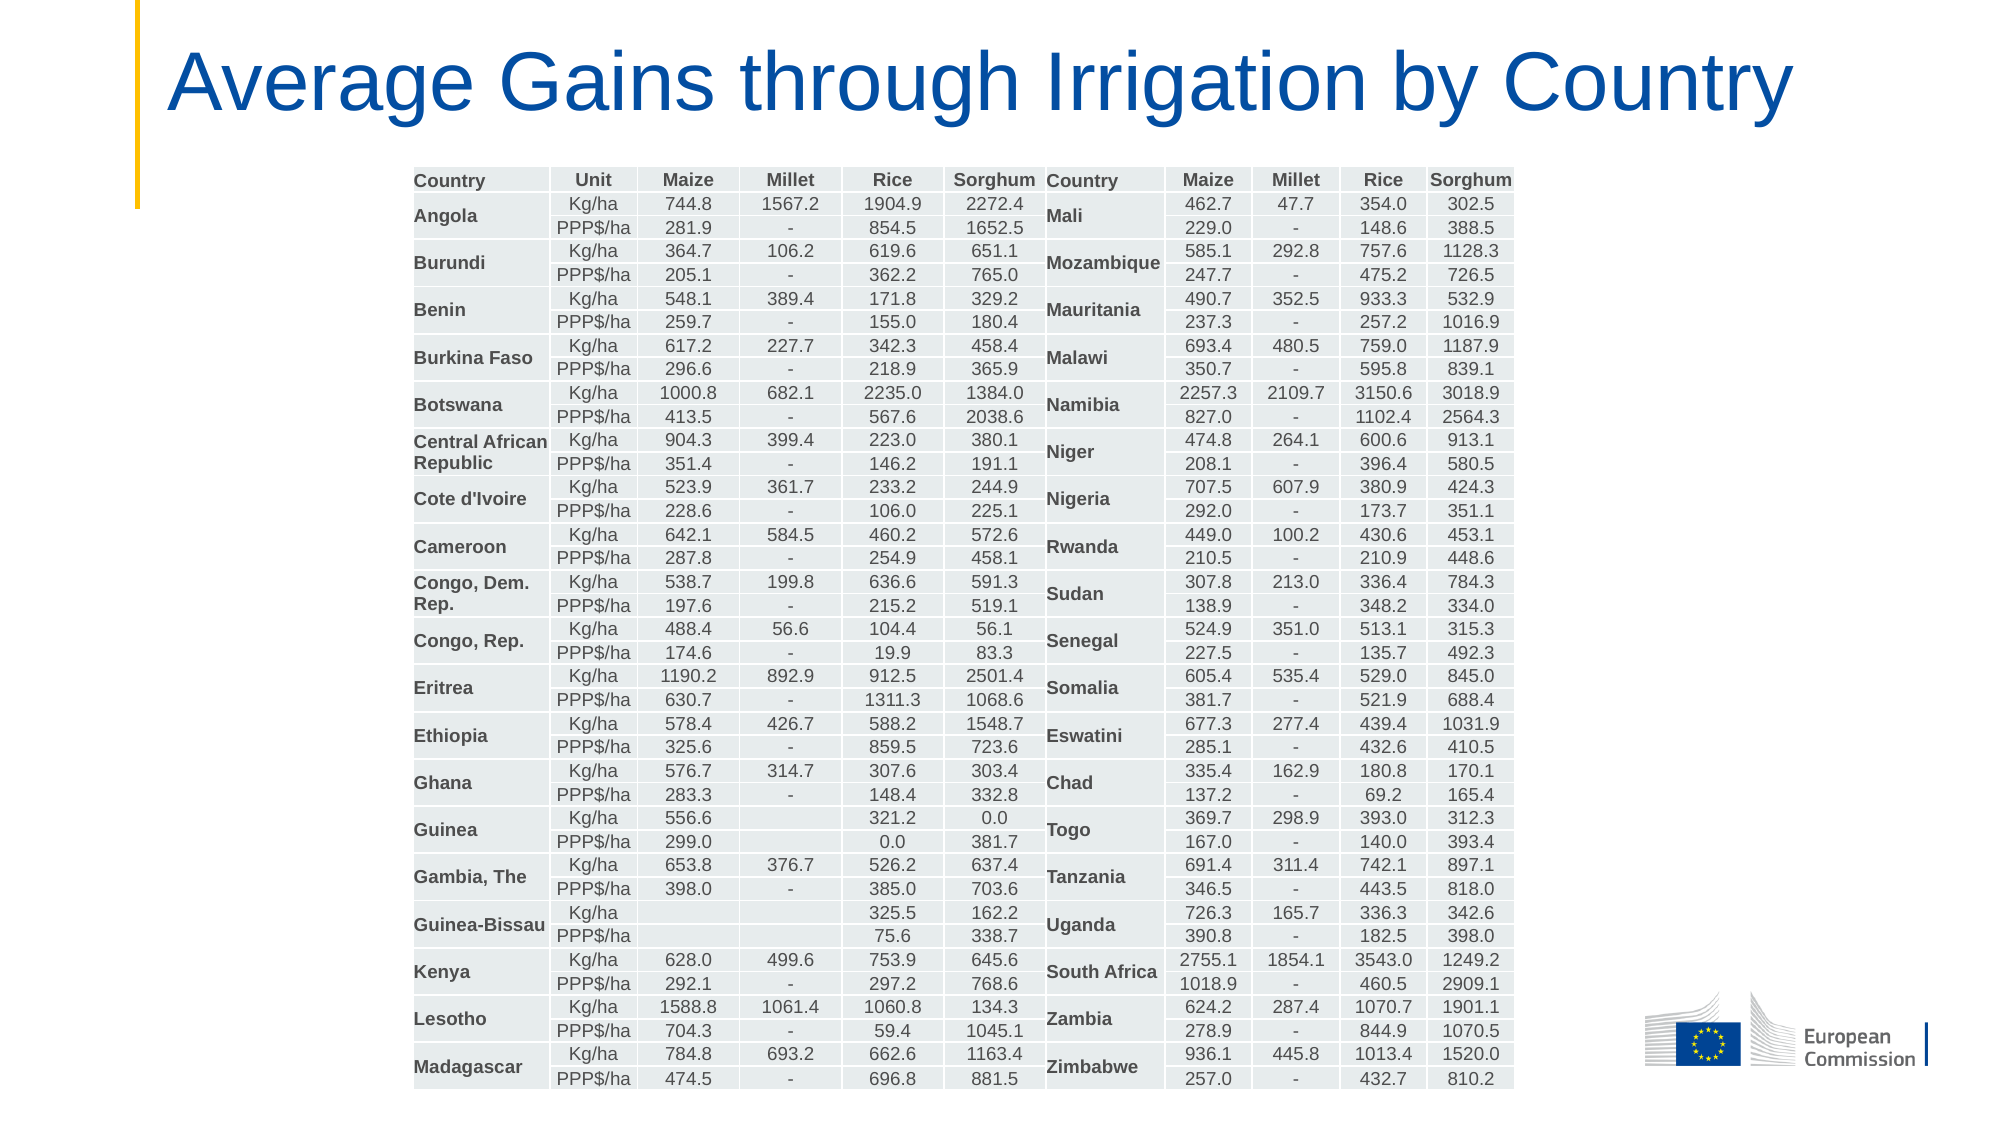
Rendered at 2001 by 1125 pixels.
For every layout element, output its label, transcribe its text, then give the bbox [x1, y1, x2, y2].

table_cell PPP$/ha [551, 878, 637, 900]
table_cell 398.0 [1428, 925, 1514, 947]
table_cell Kg/ha [551, 901, 637, 923]
table_cell - [740, 311, 841, 333]
table_cell 182.5 [1341, 925, 1426, 947]
table_cell 283.3 [638, 783, 739, 805]
table_cell 264.1 [1253, 429, 1339, 451]
table_cell 237.3 [1166, 311, 1251, 333]
table_cell Madagascar [414, 1043, 549, 1089]
table_cell 1548.7 [945, 713, 1045, 734]
table_cell 155.0 [843, 311, 943, 333]
table_cell 1068.6 [945, 689, 1045, 711]
table_cell - [1253, 453, 1339, 475]
table_cell 933.3 [1341, 287, 1426, 309]
table_cell 342.6 [1428, 901, 1514, 923]
table_cell 398.0 [638, 878, 739, 900]
table_cell 458.1 [945, 547, 1045, 569]
table_cell 148.4 [843, 783, 943, 805]
table_cell 174.6 [638, 642, 739, 663]
table_cell - [740, 972, 841, 994]
table_cell 578.4 [638, 713, 739, 734]
table_cell - [740, 642, 841, 663]
table_cell 399.4 [740, 429, 841, 451]
table_cell - [740, 1067, 841, 1089]
table_cell 1567.2 [740, 193, 841, 215]
table_cell - [740, 264, 841, 286]
table_cell 532.9 [1428, 287, 1514, 309]
table_cell 180.8 [1341, 760, 1426, 782]
table_cell 312.3 [1428, 807, 1514, 829]
table_cell 642.1 [638, 524, 739, 545]
table_cell Central African Republic [414, 429, 549, 475]
table_cell 617.2 [638, 335, 739, 356]
table_cell - [1253, 594, 1339, 616]
table_cell 213.0 [1253, 571, 1339, 593]
table_cell 480.5 [1253, 335, 1339, 356]
table_cell 3018.9 [1428, 382, 1514, 404]
table_cell 287.4 [1253, 996, 1339, 1018]
table_cell - [740, 453, 841, 475]
table_cell 535.4 [1253, 665, 1339, 687]
table_cell 329.2 [945, 287, 1045, 309]
table_cell 376.7 [740, 854, 841, 876]
table_cell 682.1 [740, 382, 841, 404]
table_cell 385.0 [843, 878, 943, 900]
table_cell 913.1 [1428, 429, 1514, 451]
table_cell Eritrea [414, 665, 549, 711]
table_cell 580.5 [1428, 453, 1514, 475]
table_cell 297.2 [843, 972, 943, 994]
table_cell PPP$/ha [551, 783, 637, 805]
table_cell 443.5 [1341, 878, 1426, 900]
table_cell 303.4 [945, 760, 1045, 782]
table_cell 381.7 [945, 831, 1045, 852]
table_cell 839.1 [1428, 358, 1514, 380]
table_header Country [1047, 167, 1164, 191]
table_cell 307.6 [843, 760, 943, 782]
table_cell Kg/ha [551, 713, 637, 734]
table_cell PPP$/ha [551, 547, 637, 569]
table_cell 223.0 [843, 429, 943, 451]
table_cell 287.8 [638, 547, 739, 569]
table_cell Mali [1047, 193, 1164, 238]
table_cell 167.0 [1166, 831, 1251, 852]
table_cell Congo, Rep. [414, 618, 549, 663]
table_cell PPP$/ha [551, 500, 637, 522]
table_cell 757.6 [1341, 240, 1426, 262]
table_cell Mauritania [1047, 287, 1164, 333]
table_cell Cameroon [414, 524, 549, 569]
table_cell - [1253, 689, 1339, 711]
table_cell 1249.2 [1428, 949, 1514, 971]
picture [1645, 991, 1928, 1066]
table_cell PPP$/ha [551, 1020, 637, 1041]
table_header Maize [1166, 167, 1251, 191]
title Average Gains through Irrigation by Country [152, 0, 1878, 129]
table_cell Kg/ha [551, 854, 637, 876]
table_cell 693.4 [1166, 335, 1251, 356]
table_cell 137.2 [1166, 783, 1251, 805]
table_cell 292.0 [1166, 500, 1251, 522]
table_cell 556.6 [638, 807, 739, 829]
table_cell 936.1 [1166, 1043, 1251, 1065]
table_cell PPP$/ha [551, 831, 637, 852]
table_cell 432.6 [1341, 736, 1426, 758]
table_cell PPP$/ha [551, 925, 637, 947]
table_cell 693.2 [740, 1043, 841, 1065]
table_cell - [740, 689, 841, 711]
table_cell 170.1 [1428, 760, 1514, 782]
table_cell 784.8 [638, 1043, 739, 1065]
table_cell 585.1 [1166, 240, 1251, 262]
table_cell Kg/ha [551, 476, 637, 498]
table_cell 365.9 [945, 358, 1045, 380]
table_cell 430.6 [1341, 524, 1426, 545]
table_cell 426.7 [740, 713, 841, 734]
table_cell - [1253, 311, 1339, 333]
table_cell 600.6 [1341, 429, 1426, 451]
table_cell 135.7 [1341, 642, 1426, 663]
table_cell 75.6 [843, 925, 943, 947]
table_cell - [740, 405, 841, 427]
table_cell - [740, 500, 841, 522]
table_cell 140.0 [1341, 831, 1426, 852]
table_cell 523.9 [638, 476, 739, 498]
table_cell 2564.3 [1428, 405, 1514, 427]
table_cell 321.2 [843, 807, 943, 829]
table_cell 662.6 [843, 1043, 943, 1065]
table_cell 474.5 [638, 1067, 739, 1089]
table_cell Senegal [1047, 618, 1164, 663]
table_cell 521.9 [1341, 689, 1426, 711]
table_cell 413.5 [638, 405, 739, 427]
table_cell Kg/ha [551, 429, 637, 451]
table_cell 229.0 [1166, 216, 1251, 238]
table_cell 474.8 [1166, 429, 1251, 451]
table_cell 1384.0 [945, 382, 1045, 404]
table_cell 227.5 [1166, 642, 1251, 663]
table_cell 364.7 [638, 240, 739, 262]
table_cell 605.4 [1166, 665, 1251, 687]
table_cell - [1253, 405, 1339, 427]
table_cell 389.4 [740, 287, 841, 309]
table_cell 2257.3 [1166, 382, 1251, 404]
table_cell 653.8 [638, 854, 739, 876]
table_header Unit [551, 167, 637, 191]
table_cell Burkina Faso [414, 335, 549, 380]
table_cell 519.1 [945, 594, 1045, 616]
table_cell PPP$/ha [551, 358, 637, 380]
table_cell [740, 807, 841, 829]
table_cell 526.2 [843, 854, 943, 876]
table_cell 765.0 [945, 264, 1045, 286]
table_cell 637.4 [945, 854, 1045, 876]
table_cell 59.4 [843, 1020, 943, 1041]
table_cell 688.4 [1428, 689, 1514, 711]
table_cell 227.7 [740, 335, 841, 356]
table_cell 1128.3 [1428, 240, 1514, 262]
table_cell Kg/ha [551, 287, 637, 309]
table_header Sorghum [1428, 167, 1514, 191]
table_cell 677.3 [1166, 713, 1251, 734]
table_cell 624.2 [1166, 996, 1251, 1018]
table_cell 1061.4 [740, 996, 841, 1018]
table_cell - [740, 1020, 841, 1041]
table_cell 453.1 [1428, 524, 1514, 545]
table_cell Burundi [414, 240, 549, 286]
table_cell 1854.1 [1253, 949, 1339, 971]
table_cell 332.8 [945, 783, 1045, 805]
table_cell Kg/ha [551, 665, 637, 687]
table_cell 335.4 [1166, 760, 1251, 782]
table_cell Malawi [1047, 335, 1164, 380]
table_cell - [1253, 736, 1339, 758]
table_cell PPP$/ha [551, 594, 637, 616]
table_cell 2909.1 [1428, 972, 1514, 994]
table_cell Kg/ha [551, 1043, 637, 1065]
table_cell 1018.9 [1166, 972, 1251, 994]
table_cell 338.7 [945, 925, 1045, 947]
table_cell 2501.4 [945, 665, 1045, 687]
table_header Millet [1253, 167, 1339, 191]
table_cell 380.9 [1341, 476, 1426, 498]
table_cell 278.9 [1166, 1020, 1251, 1041]
table_cell 307.8 [1166, 571, 1251, 593]
table_cell 1060.8 [843, 996, 943, 1018]
table_cell 369.7 [1166, 807, 1251, 829]
table_cell 351.1 [1428, 500, 1514, 522]
table_cell 210.9 [1341, 547, 1426, 569]
table_cell 1187.9 [1428, 335, 1514, 356]
table_cell 696.8 [843, 1067, 943, 1089]
table_cell 2272.4 [945, 193, 1045, 215]
table_cell Kg/ha [551, 193, 637, 215]
table_cell 354.0 [1341, 193, 1426, 215]
table_cell 744.8 [638, 193, 739, 215]
table_cell 499.6 [740, 949, 841, 971]
table_cell Niger [1047, 429, 1164, 475]
table_cell 513.1 [1341, 618, 1426, 640]
table_cell 2109.7 [1253, 382, 1339, 404]
table_cell 607.9 [1253, 476, 1339, 498]
table_cell - [1253, 1067, 1339, 1089]
table_cell 1031.9 [1428, 713, 1514, 734]
table_cell 462.7 [1166, 193, 1251, 215]
table_cell Angola [414, 193, 549, 238]
table_cell PPP$/ha [551, 972, 637, 994]
table_cell 723.6 [945, 736, 1045, 758]
table_cell 362.2 [843, 264, 943, 286]
table_cell 2755.1 [1166, 949, 1251, 971]
table_cell 538.7 [638, 571, 739, 593]
table_cell 460.5 [1341, 972, 1426, 994]
table_cell Kg/ha [551, 618, 637, 640]
table_cell Cote d'Ivoire [414, 476, 549, 522]
table_cell 439.4 [1341, 713, 1426, 734]
table_cell Zimbabwe [1047, 1043, 1164, 1089]
table_header Rice [843, 167, 943, 191]
table_cell - [740, 878, 841, 900]
table_cell 350.7 [1166, 358, 1251, 380]
table_cell 351.4 [638, 453, 739, 475]
table_cell 56.6 [740, 618, 841, 640]
table_cell 726.5 [1428, 264, 1514, 286]
table_cell Kg/ha [551, 760, 637, 782]
table_cell - [1253, 878, 1339, 900]
table_cell 630.7 [638, 689, 739, 711]
table_cell 1901.1 [1428, 996, 1514, 1018]
table_cell 460.2 [843, 524, 943, 545]
table_cell 69.2 [1341, 783, 1426, 805]
table_cell 336.4 [1341, 571, 1426, 593]
table_cell 1070.7 [1341, 996, 1426, 1018]
table_cell 336.3 [1341, 901, 1426, 923]
table_cell PPP$/ha [551, 642, 637, 663]
table_header Maize [638, 167, 739, 191]
table_cell Lesotho [414, 996, 549, 1041]
table_cell Kg/ha [551, 571, 637, 593]
table_cell Benin [414, 287, 549, 333]
table_cell Kg/ha [551, 335, 637, 356]
table_cell [740, 925, 841, 947]
table_cell - [740, 783, 841, 805]
table_cell 302.5 [1428, 193, 1514, 215]
table_cell Mozambique [1047, 240, 1164, 286]
table_cell Ghana [414, 760, 549, 805]
table_cell 299.0 [638, 831, 739, 852]
table_header Rice [1341, 167, 1426, 191]
table_cell 810.2 [1428, 1067, 1514, 1089]
table_cell 742.1 [1341, 854, 1426, 876]
table_header Sorghum [945, 167, 1045, 191]
table_cell 165.4 [1428, 783, 1514, 805]
table_cell 576.7 [638, 760, 739, 782]
table_cell 524.9 [1166, 618, 1251, 640]
table_cell 325.6 [638, 736, 739, 758]
table_cell 636.6 [843, 571, 943, 593]
table_cell 703.6 [945, 878, 1045, 900]
table_cell 165.7 [1253, 901, 1339, 923]
table_cell 548.1 [638, 287, 739, 309]
table_cell 396.4 [1341, 453, 1426, 475]
table_cell 259.7 [638, 311, 739, 333]
table_cell 298.9 [1253, 807, 1339, 829]
table_header Country [414, 167, 549, 191]
table_cell 410.5 [1428, 736, 1514, 758]
table_cell 1000.8 [638, 382, 739, 404]
table_cell PPP$/ha [551, 736, 637, 758]
table_cell 1163.4 [945, 1043, 1045, 1065]
table_cell 173.7 [1341, 500, 1426, 522]
table_cell South Africa [1047, 949, 1164, 994]
table_cell 488.4 [638, 618, 739, 640]
table_cell 475.2 [1341, 264, 1426, 286]
table_cell 0.0 [843, 831, 943, 852]
table_cell Kg/ha [551, 996, 637, 1018]
table_cell 845.0 [1428, 665, 1514, 687]
table_cell Togo [1047, 807, 1164, 852]
table_cell 134.3 [945, 996, 1045, 1018]
table_cell 56.1 [945, 618, 1045, 640]
table_cell 704.3 [638, 1020, 739, 1041]
table_cell 912.5 [843, 665, 943, 687]
table_cell Kg/ha [551, 240, 637, 262]
table_cell 83.3 [945, 642, 1045, 663]
table_cell 138.9 [1166, 594, 1251, 616]
table_cell 346.5 [1166, 878, 1251, 900]
table_cell - [740, 547, 841, 569]
table_cell 228.6 [638, 500, 739, 522]
table_cell 584.5 [740, 524, 841, 545]
table_cell 325.5 [843, 901, 943, 923]
table_cell 628.0 [638, 949, 739, 971]
table_cell 3150.6 [1341, 382, 1426, 404]
table_cell 19.9 [843, 642, 943, 663]
table_cell Gambia, The [414, 854, 549, 900]
table_cell 218.9 [843, 358, 943, 380]
table_cell 281.9 [638, 216, 739, 238]
table_cell 2235.0 [843, 382, 943, 404]
table_cell 285.1 [1166, 736, 1251, 758]
table_cell - [1253, 264, 1339, 286]
table_cell - [1253, 547, 1339, 569]
table_cell 458.4 [945, 335, 1045, 356]
table_cell 180.4 [945, 311, 1045, 333]
table_cell 651.1 [945, 240, 1045, 262]
table_cell PPP$/ha [551, 1067, 637, 1089]
table_cell - [1253, 972, 1339, 994]
table_cell - [740, 216, 841, 238]
table_cell 707.5 [1166, 476, 1251, 498]
table_cell 588.2 [843, 713, 943, 734]
table_header Millet [740, 167, 841, 191]
table_cell 292.1 [638, 972, 739, 994]
table_cell 1102.4 [1341, 405, 1426, 427]
table_cell 257.2 [1341, 311, 1426, 333]
table_cell - [1253, 831, 1339, 852]
table_cell Ethiopia [414, 713, 549, 758]
table_cell 162.9 [1253, 760, 1339, 782]
table_cell 449.0 [1166, 524, 1251, 545]
table_cell 233.2 [843, 476, 943, 498]
table_cell 257.0 [1166, 1067, 1251, 1089]
table_cell Kenya [414, 949, 549, 994]
table_cell 591.3 [945, 571, 1045, 593]
table_cell Kg/ha [551, 807, 637, 829]
table_cell 1904.9 [843, 193, 943, 215]
table_cell PPP$/ha [551, 216, 637, 238]
table_cell 104.4 [843, 618, 943, 640]
table_cell 1013.4 [1341, 1043, 1426, 1065]
table_cell 361.7 [740, 476, 841, 498]
table_cell 1311.3 [843, 689, 943, 711]
table_cell 205.1 [638, 264, 739, 286]
table_cell 247.7 [1166, 264, 1251, 286]
table_cell 619.6 [843, 240, 943, 262]
table_cell 47.7 [1253, 193, 1339, 215]
table_cell - [1253, 642, 1339, 663]
table_cell Zambia [1047, 996, 1164, 1041]
table_cell Sudan [1047, 571, 1164, 616]
table_cell 1045.1 [945, 1020, 1045, 1041]
table_cell 691.4 [1166, 854, 1251, 876]
table_cell Namibia [1047, 382, 1164, 427]
table_cell [740, 901, 841, 923]
table_cell 492.3 [1428, 642, 1514, 663]
table_cell PPP$/ha [551, 453, 637, 475]
table_cell 244.9 [945, 476, 1045, 498]
table_cell 315.3 [1428, 618, 1514, 640]
table_cell 148.6 [1341, 216, 1426, 238]
table_cell - [740, 358, 841, 380]
table_cell 191.1 [945, 453, 1045, 475]
table_cell 572.6 [945, 524, 1045, 545]
table_cell 854.5 [843, 216, 943, 238]
table_cell 844.9 [1341, 1020, 1426, 1041]
table_cell 311.4 [1253, 854, 1339, 876]
table_cell Kg/ha [551, 949, 637, 971]
table_cell - [1253, 216, 1339, 238]
table_cell Rwanda [1047, 524, 1164, 569]
table_cell 595.8 [1341, 358, 1426, 380]
table_cell - [740, 736, 841, 758]
table_cell - [1253, 783, 1339, 805]
table_cell PPP$/ha [551, 405, 637, 427]
table_cell 380.1 [945, 429, 1045, 451]
table_cell - [1253, 500, 1339, 522]
table_cell [638, 901, 739, 923]
table_cell 351.0 [1253, 618, 1339, 640]
table_cell 1588.8 [638, 996, 739, 1018]
table_cell 1070.5 [1428, 1020, 1514, 1041]
table_cell Guinea [414, 807, 549, 852]
table_cell 342.3 [843, 335, 943, 356]
table_cell 296.6 [638, 358, 739, 380]
table_cell - [1253, 1020, 1339, 1041]
table_cell 827.0 [1166, 405, 1251, 427]
table_cell 0.0 [945, 807, 1045, 829]
table_cell Somalia [1047, 665, 1164, 711]
table_cell 784.3 [1428, 571, 1514, 593]
table_cell PPP$/ha [551, 311, 637, 333]
table_cell 171.8 [843, 287, 943, 309]
table_cell 146.2 [843, 453, 943, 475]
table_cell Kg/ha [551, 382, 637, 404]
table_cell 881.5 [945, 1067, 1045, 1089]
table_cell - [1253, 358, 1339, 380]
table_cell 348.2 [1341, 594, 1426, 616]
table_cell 292.8 [1253, 240, 1339, 262]
table_cell 529.0 [1341, 665, 1426, 687]
table_cell Guinea-Bissau [414, 901, 549, 947]
table_cell 424.3 [1428, 476, 1514, 498]
table_cell 388.5 [1428, 216, 1514, 238]
table_cell 897.1 [1428, 854, 1514, 876]
table_cell 892.9 [740, 665, 841, 687]
table_cell [740, 831, 841, 852]
table_cell 393.0 [1341, 807, 1426, 829]
table_cell 106.0 [843, 500, 943, 522]
table_cell - [1253, 925, 1339, 947]
table_cell PPP$/ha [551, 264, 637, 286]
table_cell 225.1 [945, 500, 1045, 522]
table_cell 381.7 [1166, 689, 1251, 711]
table_cell 197.6 [638, 594, 739, 616]
table_cell 759.0 [1341, 335, 1426, 356]
table_cell 432.7 [1341, 1067, 1426, 1089]
table_cell Congo, Dem. Rep. [414, 571, 549, 616]
table_cell 818.0 [1428, 878, 1514, 900]
table_cell Kg/ha [551, 524, 637, 545]
table_cell 567.6 [843, 405, 943, 427]
table_cell 254.9 [843, 547, 943, 569]
table_cell 393.4 [1428, 831, 1514, 852]
table_cell Uganda [1047, 901, 1164, 947]
table_cell [638, 925, 739, 947]
table_cell 2038.6 [945, 405, 1045, 427]
table_cell 208.1 [1166, 453, 1251, 475]
table_cell 277.4 [1253, 713, 1339, 734]
table_cell Botswana [414, 382, 549, 427]
table_cell 645.6 [945, 949, 1045, 971]
table_cell 162.2 [945, 901, 1045, 923]
table_cell 768.6 [945, 972, 1045, 994]
table_cell PPP$/ha [551, 689, 637, 711]
table_cell 904.3 [638, 429, 739, 451]
table_cell - [740, 594, 841, 616]
table_cell 490.7 [1166, 287, 1251, 309]
table_cell Chad [1047, 760, 1164, 805]
table_cell 210.5 [1166, 547, 1251, 569]
table_cell Nigeria [1047, 476, 1164, 522]
table_cell 352.5 [1253, 287, 1339, 309]
table_cell 106.2 [740, 240, 841, 262]
table_cell 314.7 [740, 760, 841, 782]
table_cell 100.2 [1253, 524, 1339, 545]
table_cell 199.8 [740, 571, 841, 593]
table_cell 445.8 [1253, 1043, 1339, 1065]
table_cell 3543.0 [1341, 949, 1426, 971]
table_cell 753.9 [843, 949, 943, 971]
table_cell 448.6 [1428, 547, 1514, 569]
table_cell 726.3 [1166, 901, 1251, 923]
table_cell Tanzania [1047, 854, 1164, 900]
table_cell 215.2 [843, 594, 943, 616]
table_cell 334.0 [1428, 594, 1514, 616]
table_cell 859.5 [843, 736, 943, 758]
table_cell 1016.9 [1428, 311, 1514, 333]
table_cell Eswatini [1047, 713, 1164, 758]
table_cell 1190.2 [638, 665, 739, 687]
table_cell 390.8 [1166, 925, 1251, 947]
table_cell 1652.5 [945, 216, 1045, 238]
table_cell 1520.0 [1428, 1043, 1514, 1065]
